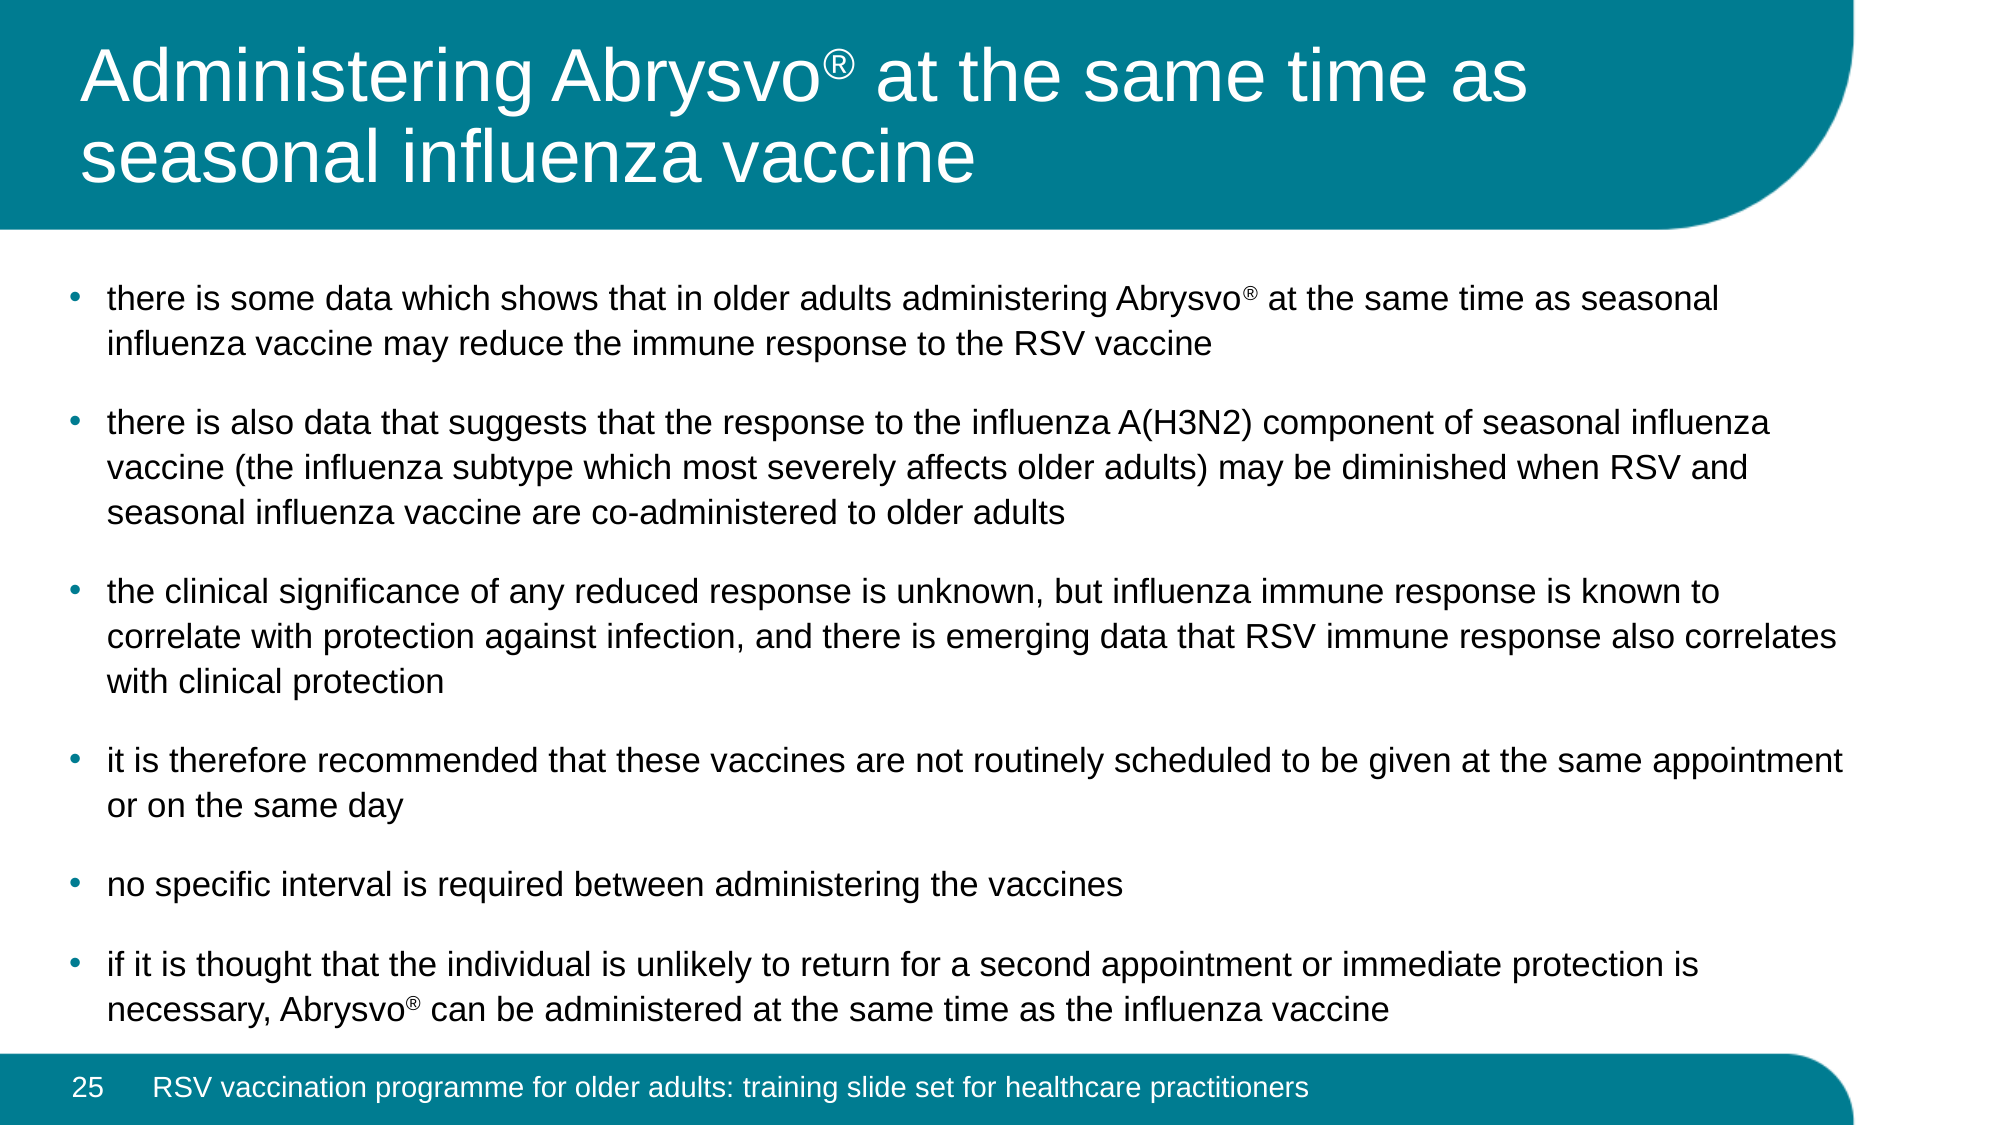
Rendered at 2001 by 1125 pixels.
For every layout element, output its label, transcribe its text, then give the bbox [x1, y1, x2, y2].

list there is some data which shows that in older adults administering Abrysvo® at the same time as seasonal influenza vaccine may reduce the immune response to the RSV vaccine there is also data that suggests that the response to the influenza A(H3N2) component of seasonal influenza vaccine (the influenza subtype which most severely affects older adults) may be diminished when RSV and seasonal influenza vaccine are co-administered to older adults the clinical significance of any reduced response is unknown, but influenza immune response is known to correlate with protection against infection, and there is emerging data that RSV immune response also correlates with clinical protection it is therefore recommended that these vaccines are not routinely scheduled to be given at the same appointment or on the same day no specific interval is required between administering the vaccines if it is thought that the individual is unlikely to return for a second appointment or immediate protection is necessary, Abrysvo® can be administered at the same time as the influenza vaccine [54, 265, 1879, 1043]
slide_number 25 [21, 1056, 120, 1117]
title Administering Abrysvo® at the same time as seasonal influenza vaccine [65, 29, 1780, 246]
footer RSV vaccination programme for older adults: training slide set for healthcare practitioners [137, 1056, 1780, 1116]
